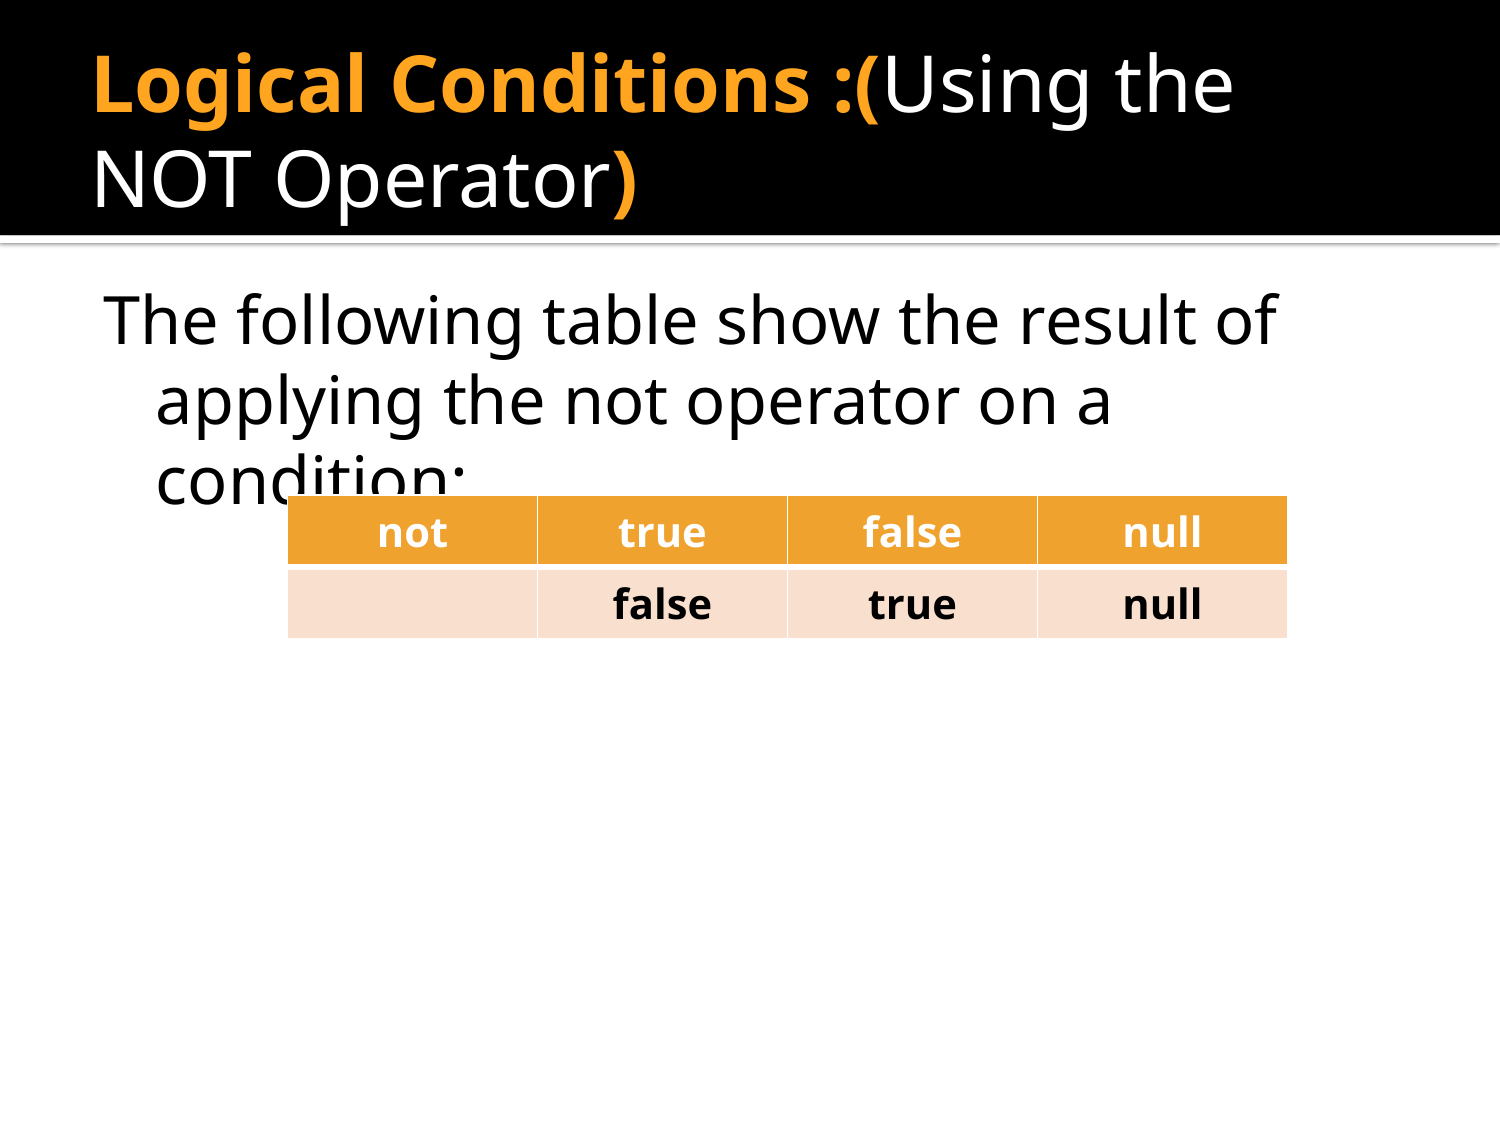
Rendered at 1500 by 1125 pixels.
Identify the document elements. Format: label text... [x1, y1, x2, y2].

list The following table show the result of applying the not operator on a condition: [74, 262, 1426, 1125]
title Logical Conditions :(Using the NOT Operator) [75, 25, 1425, 231]
table_cell [288, 570, 537, 638]
table_header not [288, 496, 537, 564]
table_cell false [538, 570, 787, 638]
table_header null [1038, 496, 1287, 564]
table_header false [788, 496, 1037, 564]
table_cell true [788, 570, 1037, 638]
table_cell null [1038, 570, 1287, 638]
table_header true [538, 496, 787, 564]
